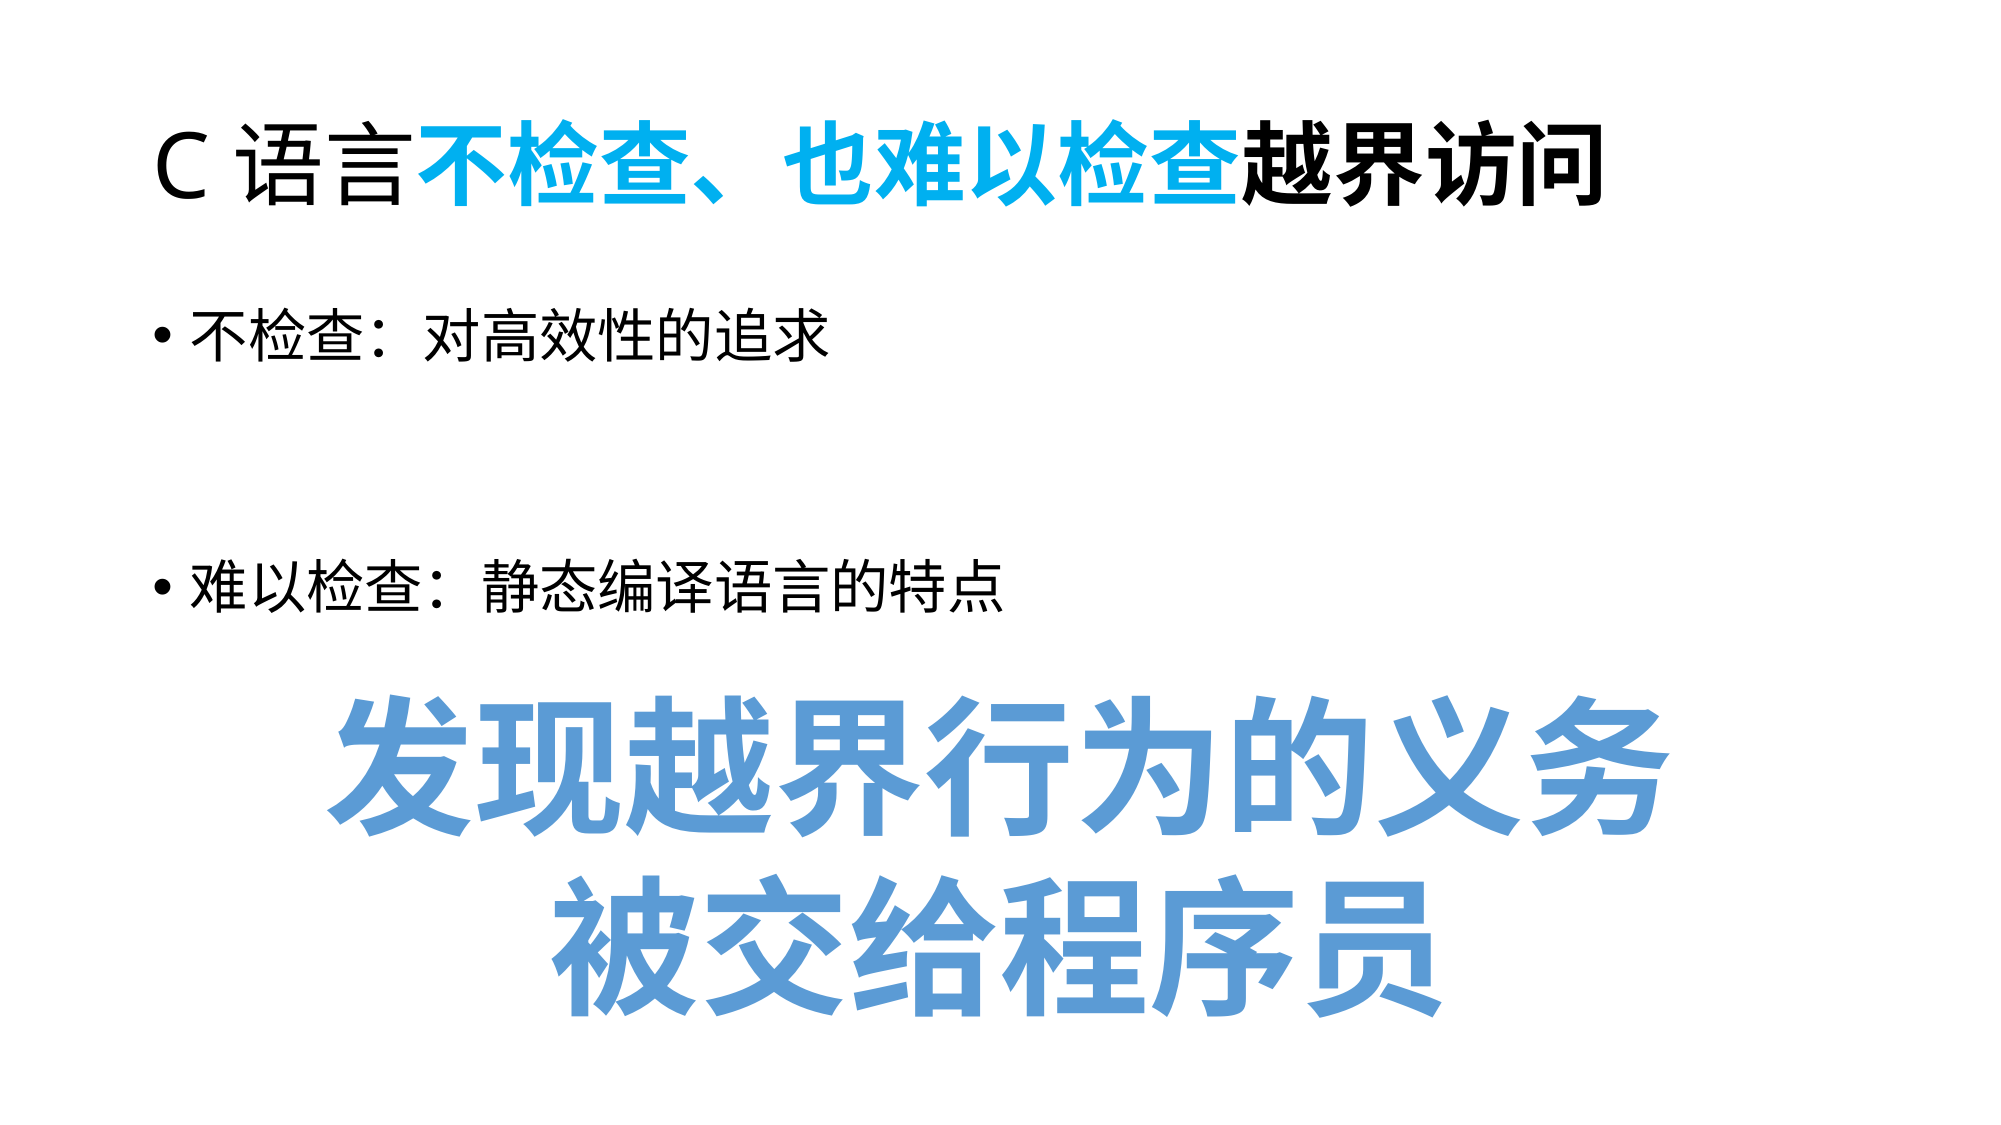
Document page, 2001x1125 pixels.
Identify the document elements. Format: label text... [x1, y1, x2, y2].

text_box 发现越界行为的义务 被交给程序员 [310, 666, 1690, 1041]
list 不检查：对高效性的追求 难以检查：静态编译语言的特点 [137, 299, 1863, 1014]
title C语言不检查、也难以检查越界访问 [137, 59, 1863, 278]
